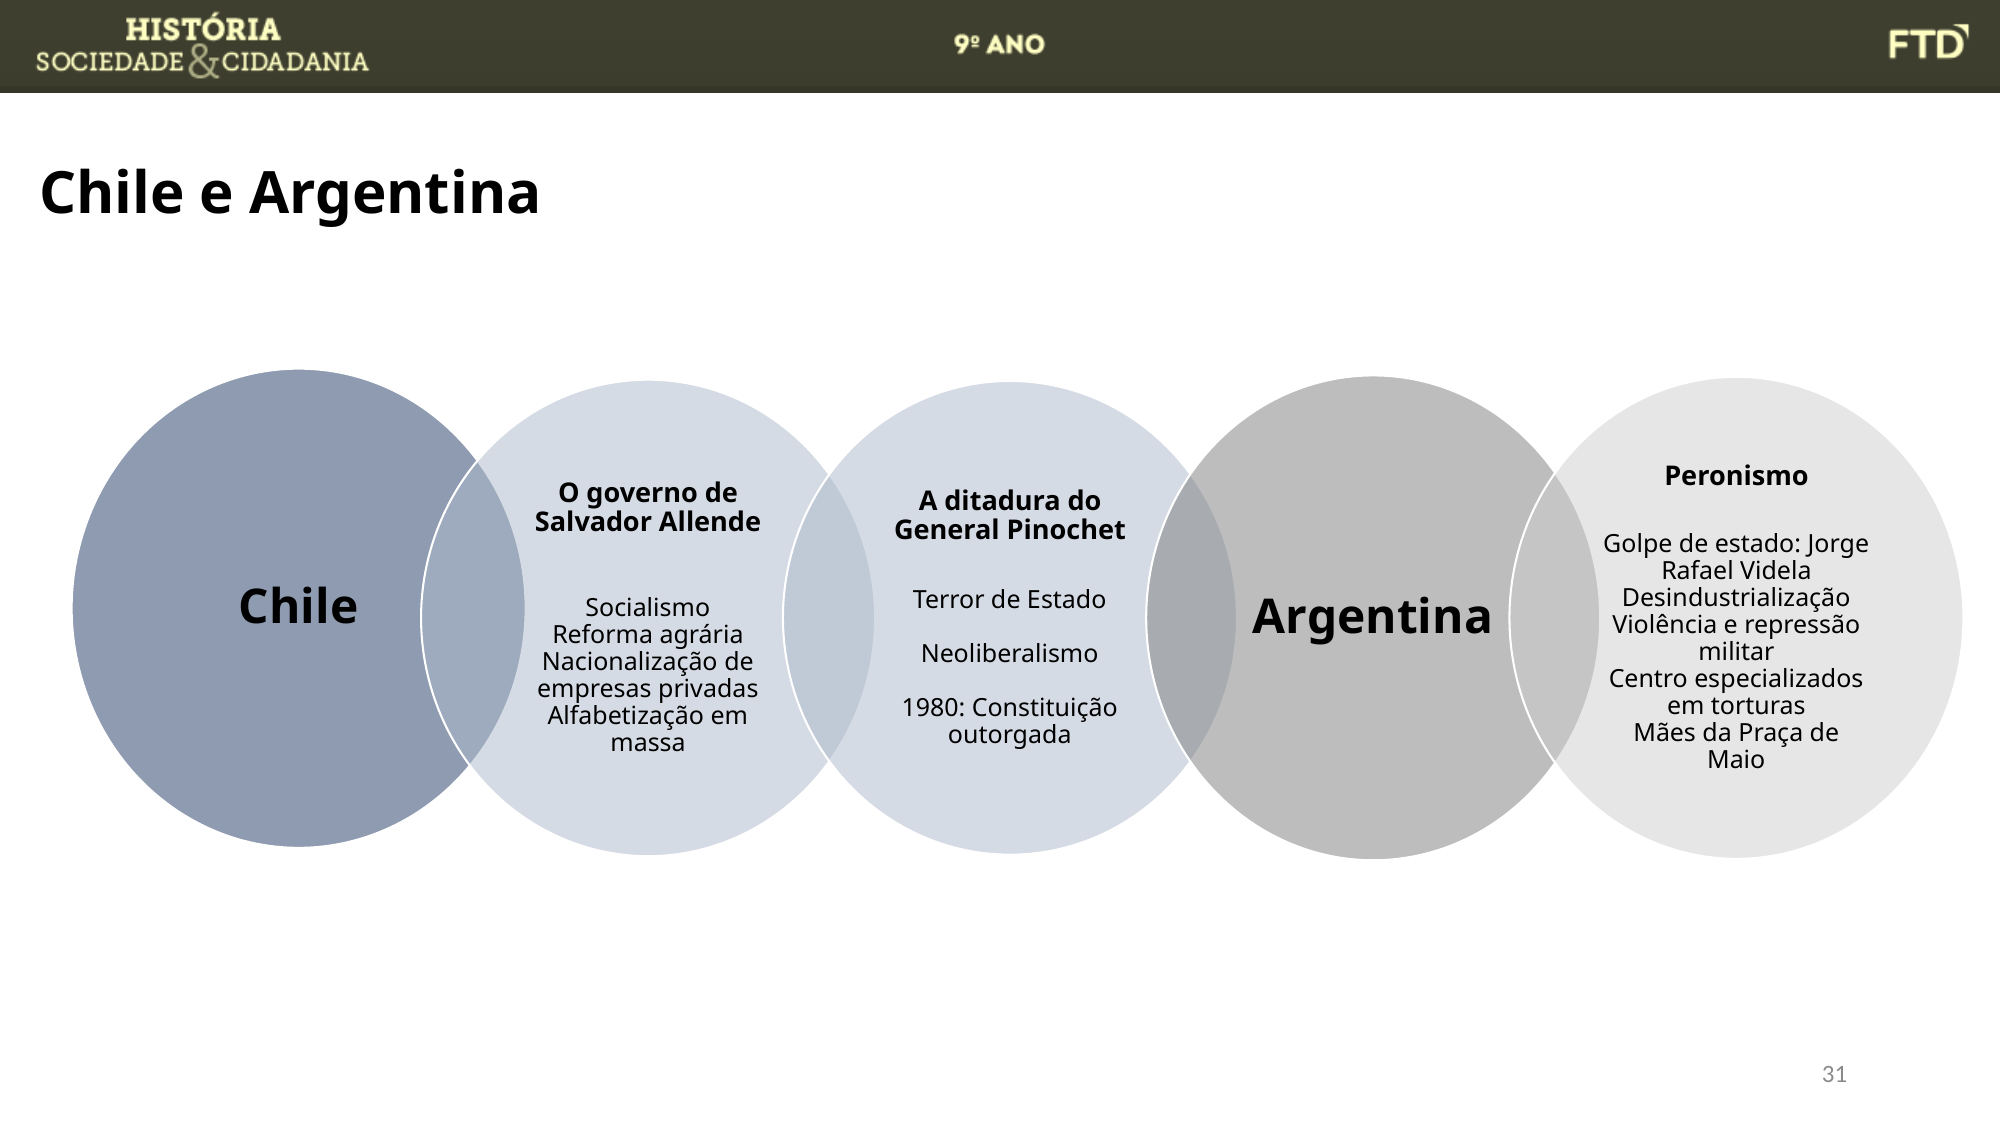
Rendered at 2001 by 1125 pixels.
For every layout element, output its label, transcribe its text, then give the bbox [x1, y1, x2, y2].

picture [0, 0, 2000, 93]
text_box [56, 304, 1964, 932]
slide_number 31 [1412, 1042, 1863, 1103]
text_box Chile e Argentina [24, 143, 1272, 233]
